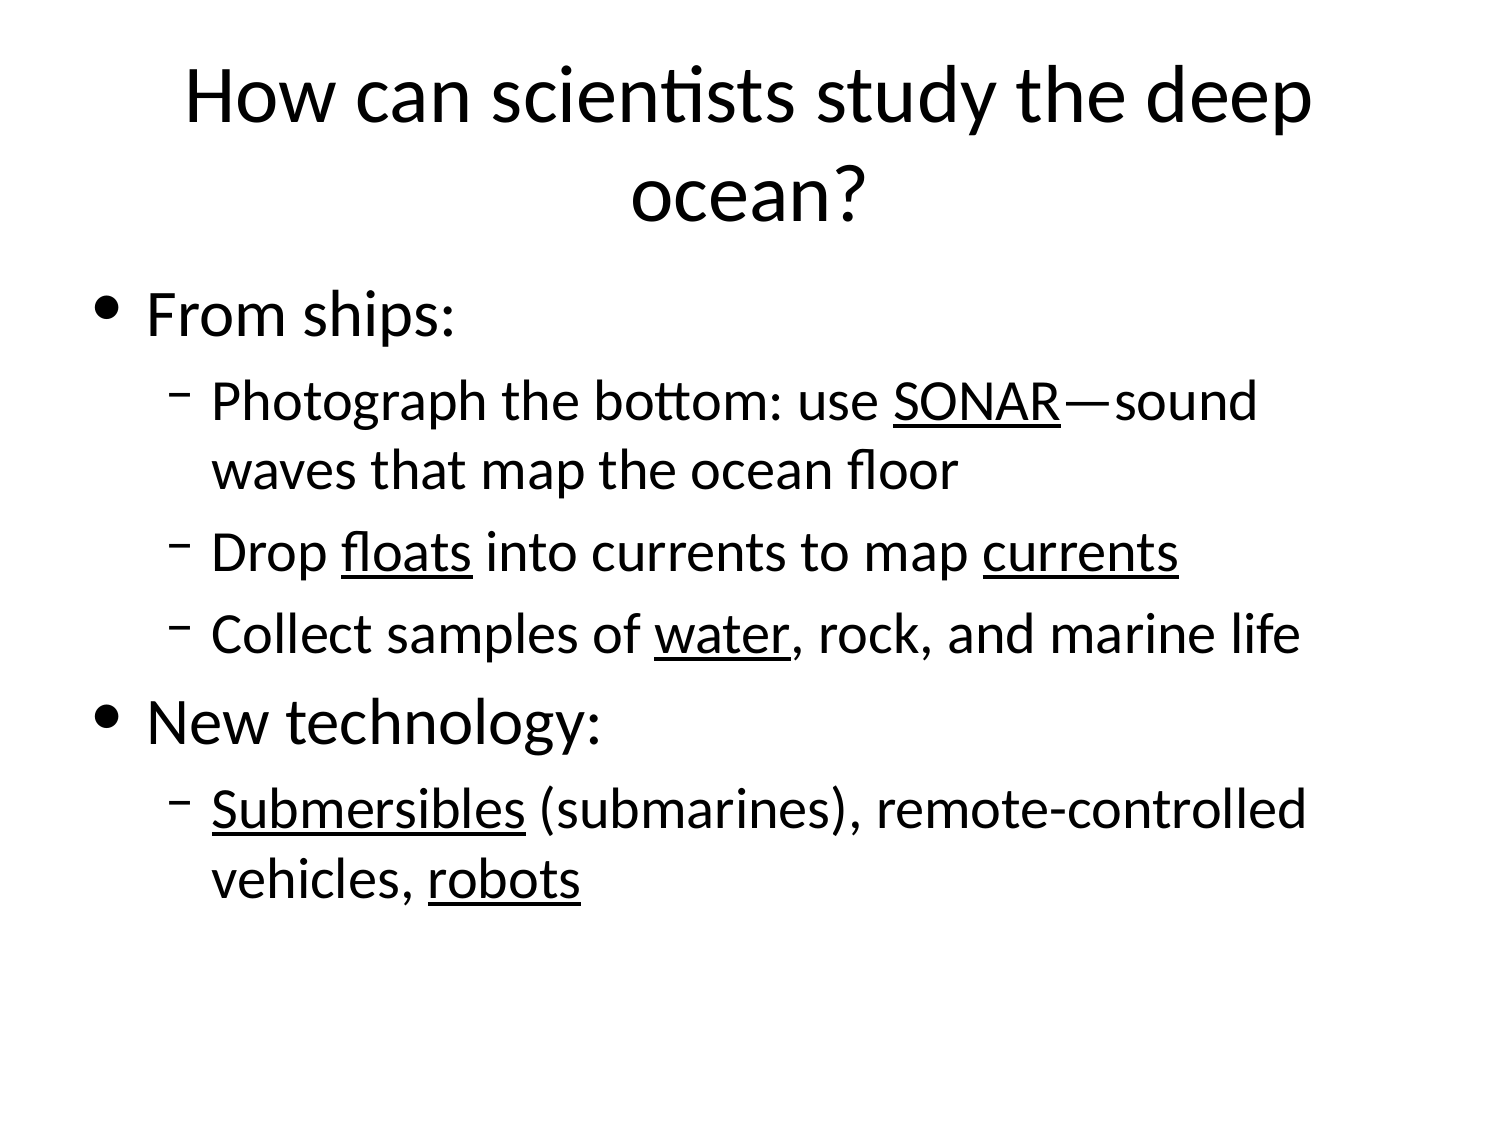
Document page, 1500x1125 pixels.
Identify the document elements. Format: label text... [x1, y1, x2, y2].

title How can scientists study the deep ocean? [75, 45, 1425, 233]
list From ships: Photograph the bottom: use SONAR—sound waves that map the ocean floor Drop floats into currents to map currents Collect samples of water, rock, and marine life New technology: Submersibles (submarines), remote-controlled vehicles, robots [75, 262, 1425, 1005]
